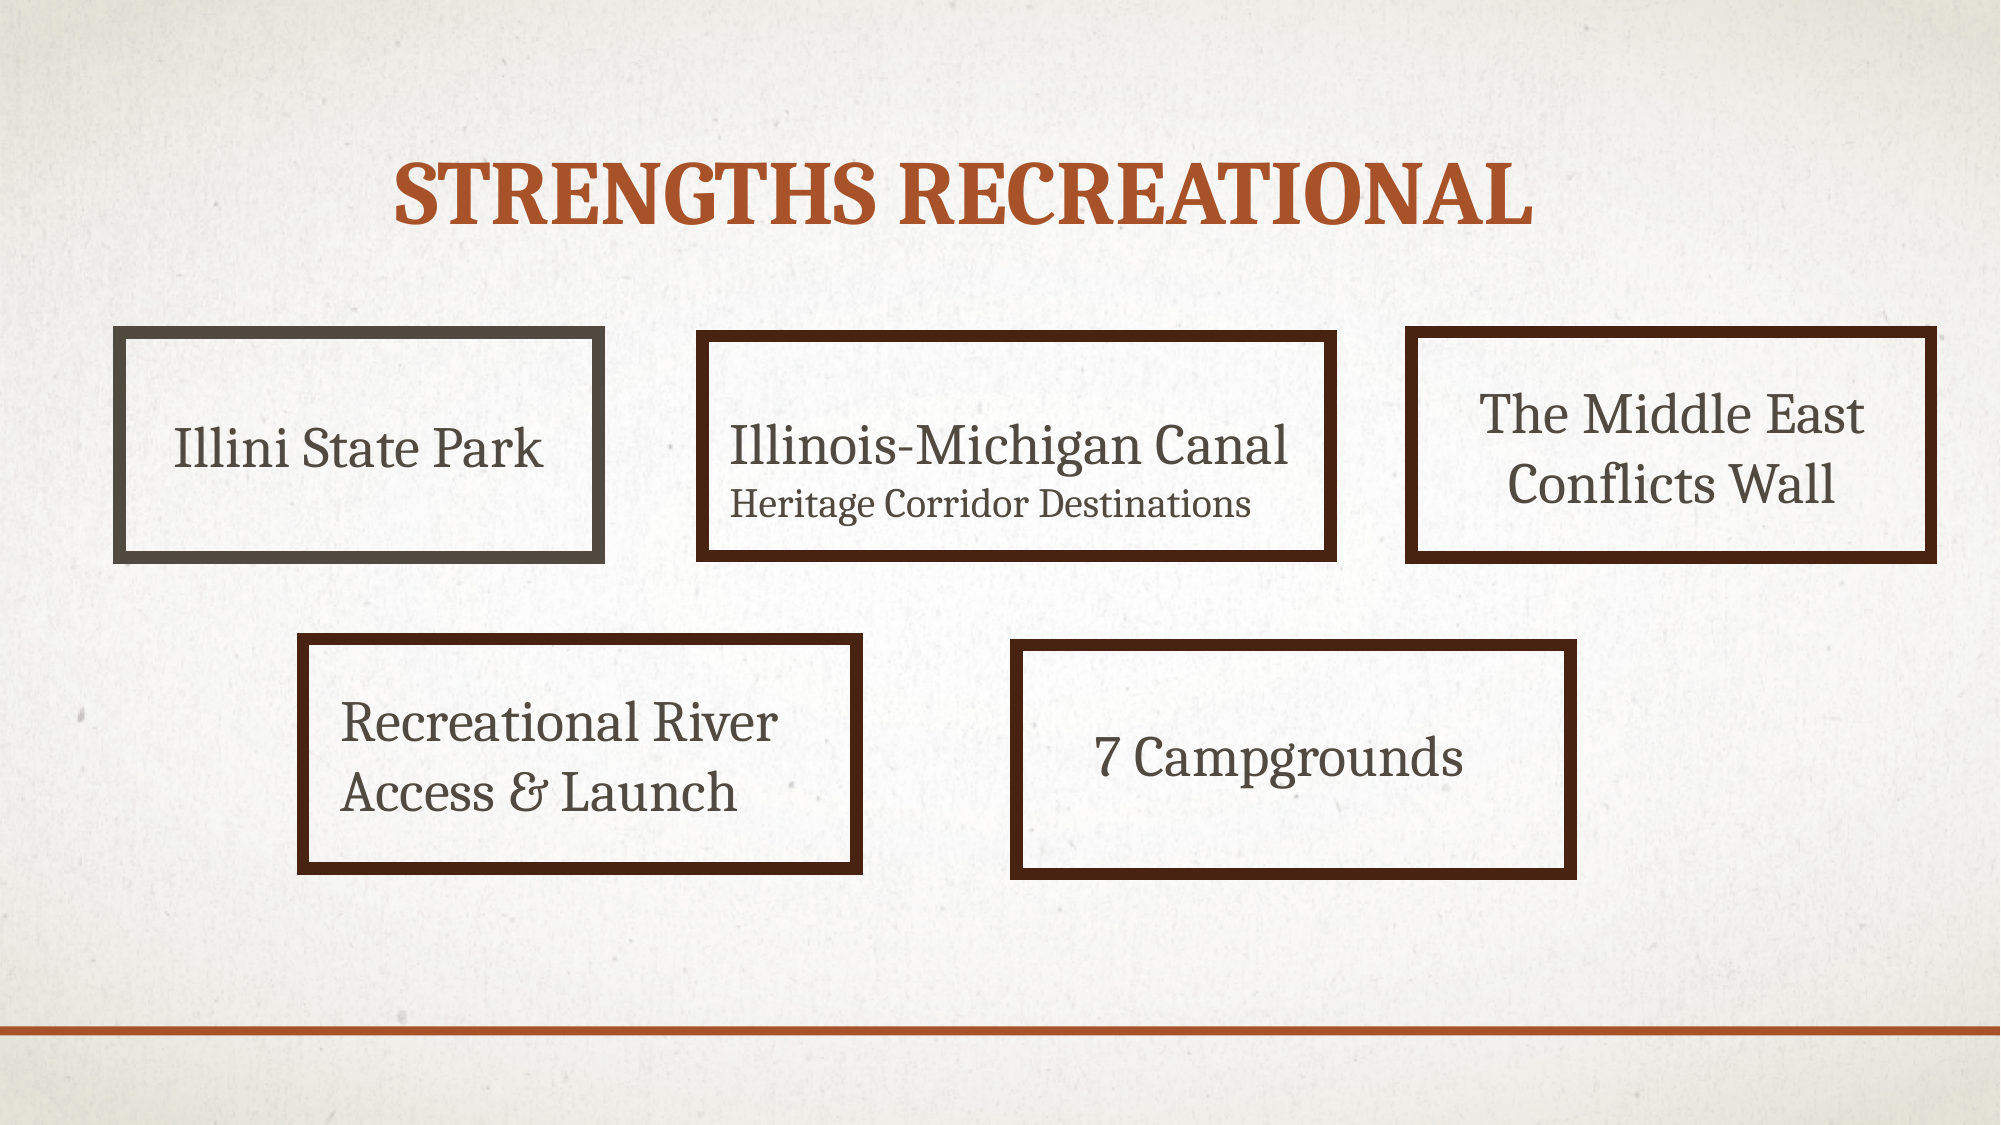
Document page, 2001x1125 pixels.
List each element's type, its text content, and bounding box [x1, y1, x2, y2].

text_box [1411, 331, 1932, 558]
text_box [302, 638, 858, 869]
text_box The Middle East Conflicts Wall [1439, 367, 1906, 523]
text_box 7 Campgrounds [1079, 710, 1527, 796]
text_box [118, 331, 599, 559]
text_box [702, 335, 1331, 557]
picture [0, 0, 2001, 1125]
text_box Illini State Park [152, 401, 565, 487]
text_box Recreational River Access & Launch [325, 675, 834, 831]
text_box [1015, 644, 1571, 875]
title Strengths Recreational [380, 94, 1620, 252]
text_box Illinois-Michigan Canal Heritage Corridor Destinations [714, 398, 1331, 534]
